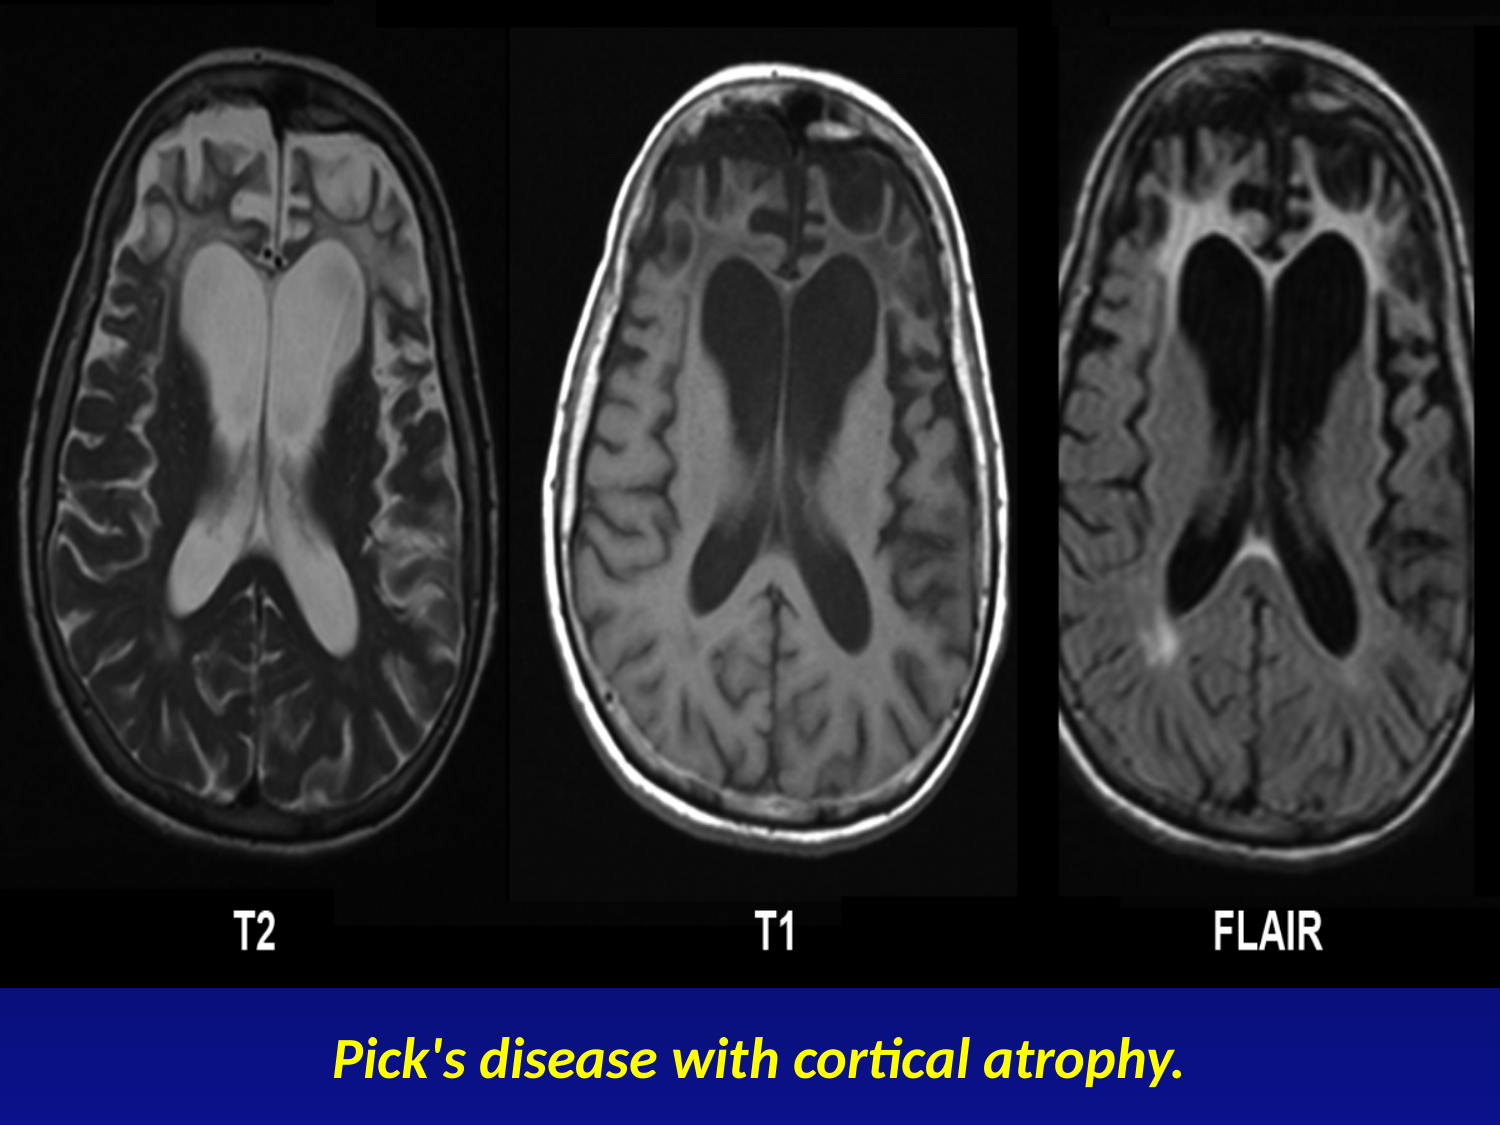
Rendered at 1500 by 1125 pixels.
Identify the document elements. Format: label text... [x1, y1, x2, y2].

text_box Pick's disease with cortical atrophy. [317, 1012, 1202, 1098]
picture [0, 0, 1500, 988]
